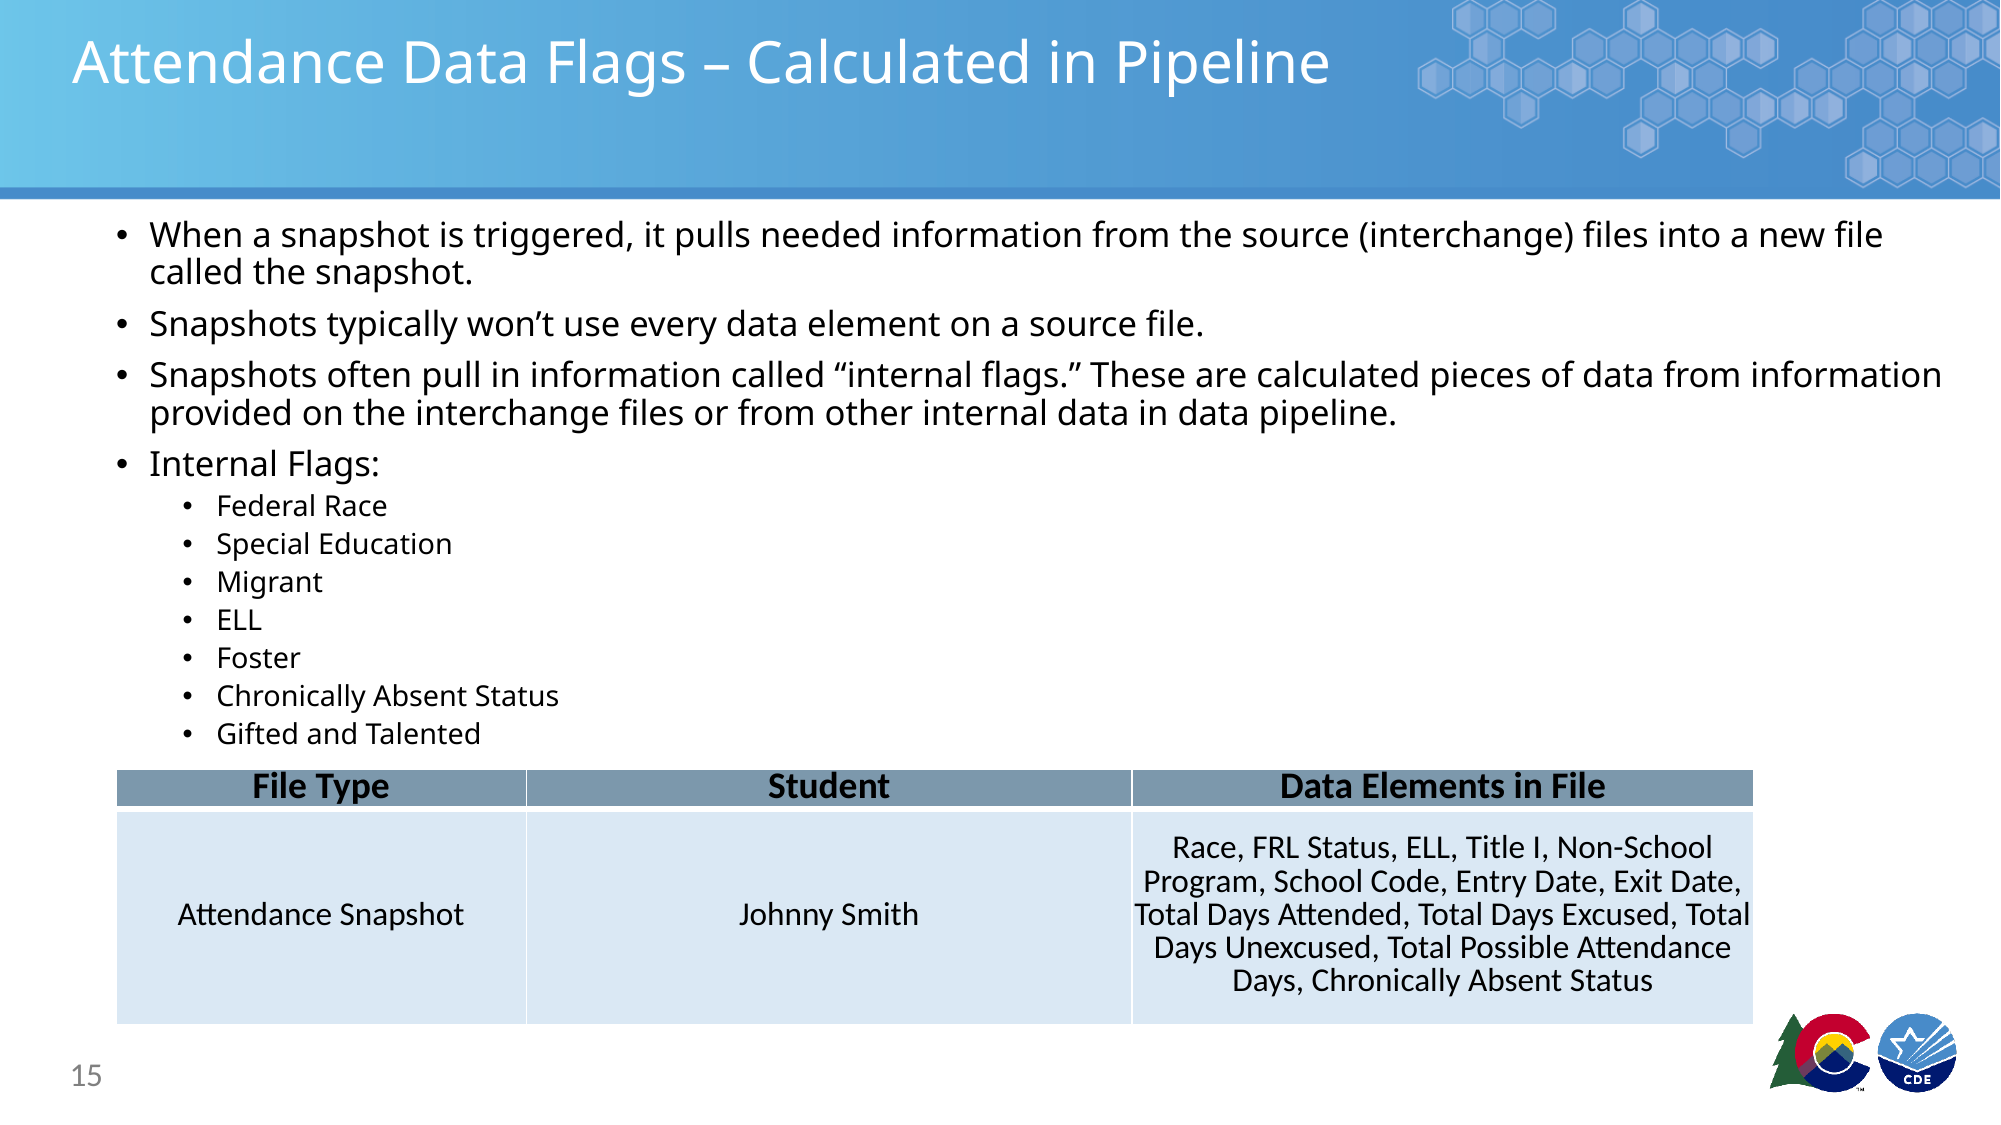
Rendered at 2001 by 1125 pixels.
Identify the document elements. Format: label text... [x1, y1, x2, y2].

title Attendance Data Flags – Calculated in Pipeline [72, 33, 1396, 182]
table_cell Attendance Snapshot [117, 812, 526, 1024]
picture [0, 0, 2000, 200]
table_cell Race, FRL Status, ELL, Title I, Non-School Program, School Code, Entry Date, Exit Date, Total Days Attended, Total Days Excused, Total Days Unexcused, Total Possible Attendance Days, Chronically Absent Status [1133, 812, 1753, 1024]
list When a snapshot is triggered, it pulls needed information from the source (interchange) files into a new file called the snapshot. Snapshots typically won’t use every data element on a source file. Snapshots often pull in information called “internal flags.” These are calculated pieces of data from information provided on the interchange files or from other internal data in data pipeline. Internal Flags: Federal Race Special Education Migrant ELL Foster Chronically Absent Status Gifted and Talented [116, 217, 1944, 758]
table_cell Johnny Smith [527, 812, 1131, 1024]
table_header Data Elements in File [1133, 770, 1753, 806]
slide_number 15 [54, 1042, 505, 1103]
picture [1768, 1012, 1957, 1093]
table_header Student [527, 770, 1131, 806]
table_header File Type [117, 770, 526, 806]
